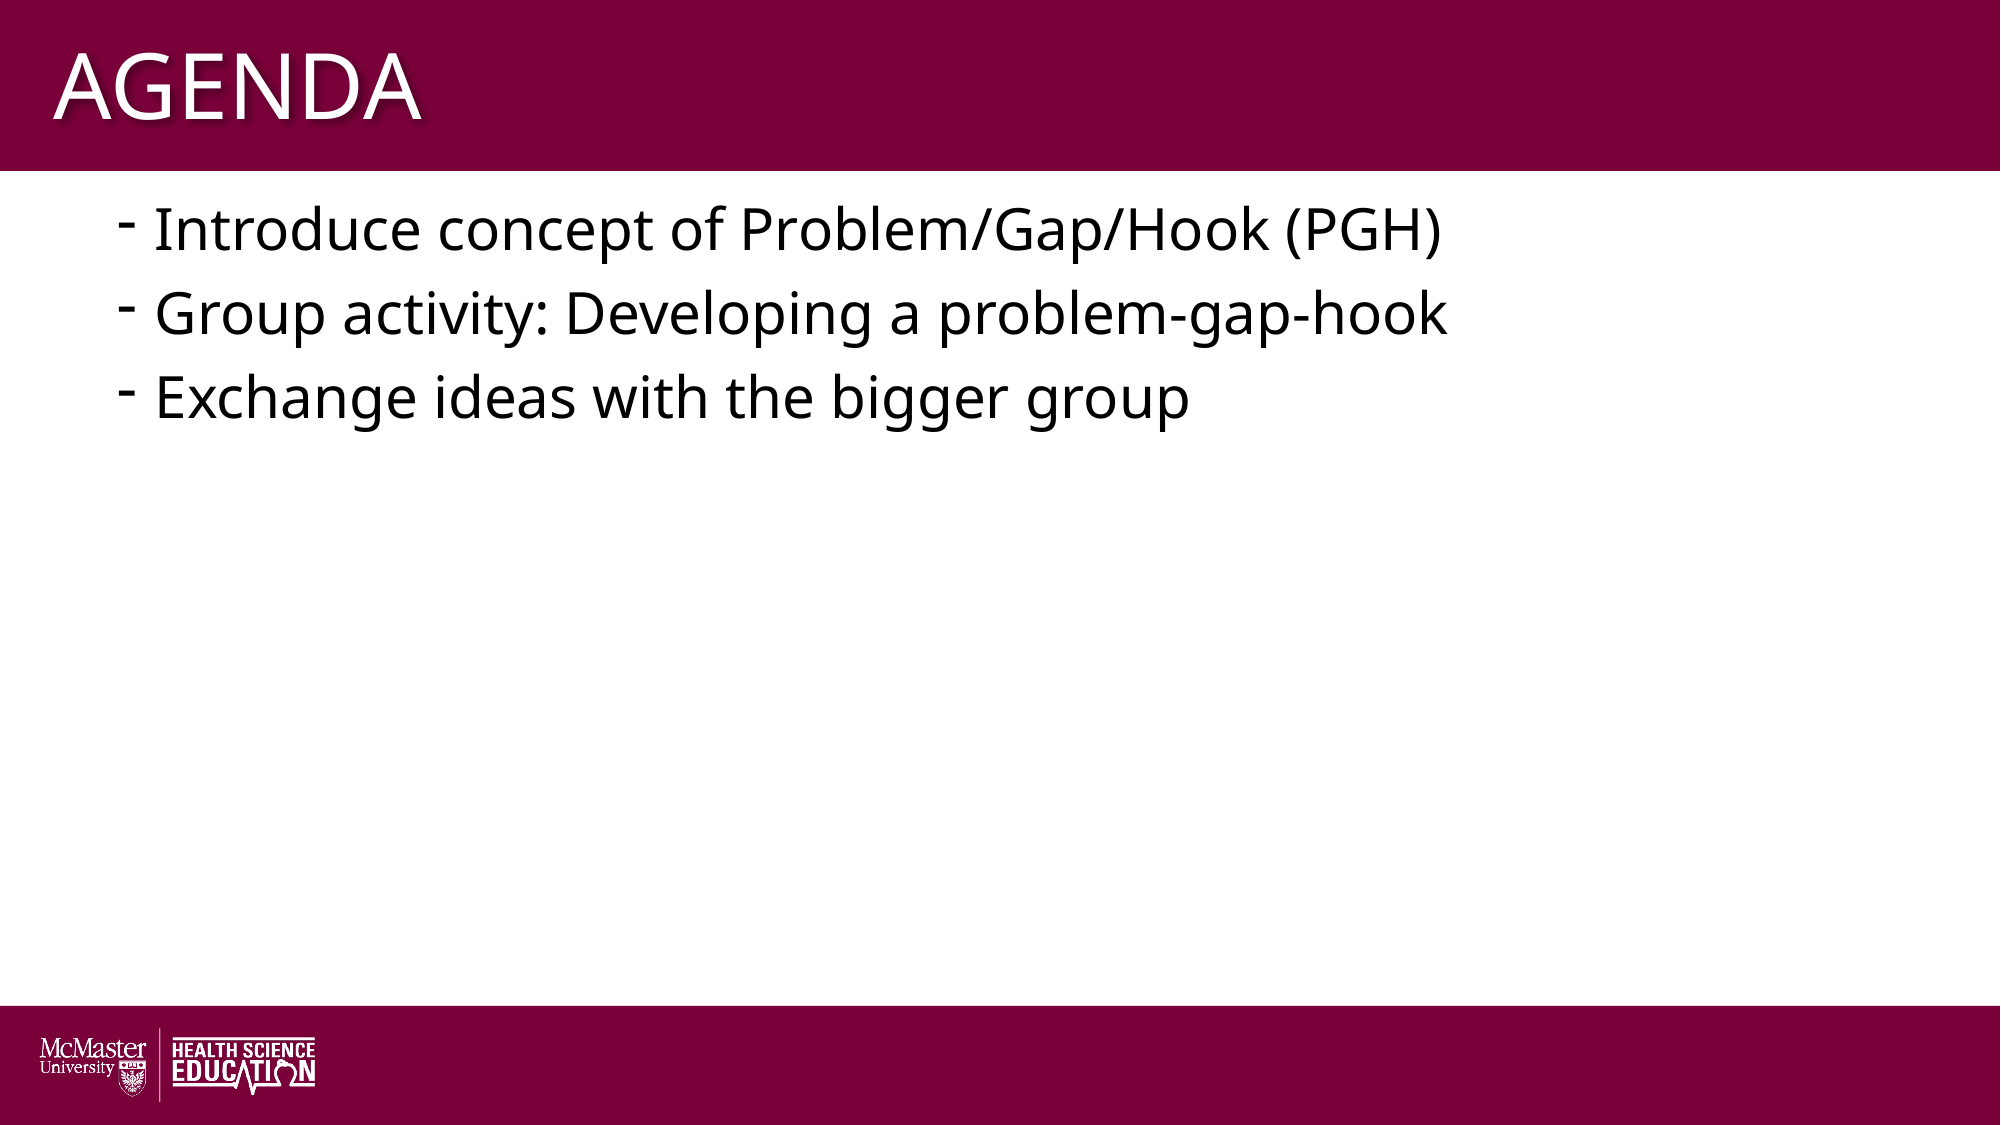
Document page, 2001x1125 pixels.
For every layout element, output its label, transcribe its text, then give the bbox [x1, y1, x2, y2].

list Introduce concept of Problem/Gap/Hook (PGH) Group activity: Developing a problem-gap-hook Exchange ideas with the bigger group [102, 192, 1828, 907]
text_box [39, 193, 1975, 984]
text_box Agenda [39, 24, 1975, 155]
text_box [0, 1005, 2000, 1125]
text_box [0, 0, 2000, 172]
picture [39, 1028, 315, 1103]
